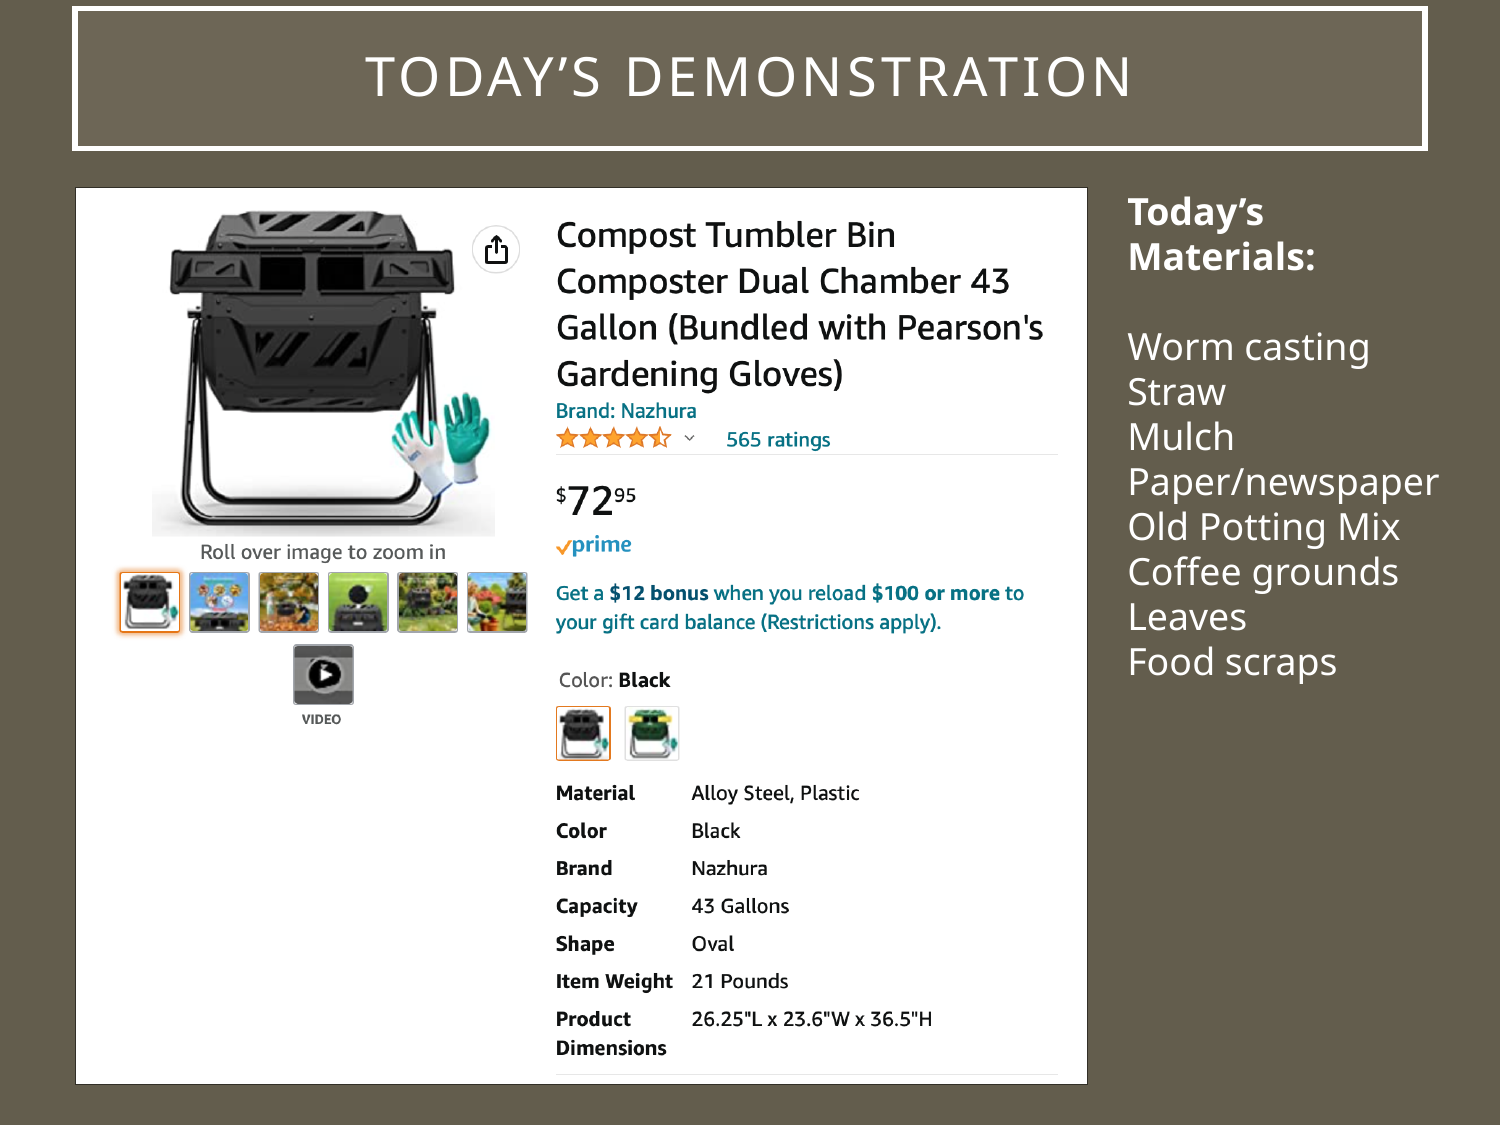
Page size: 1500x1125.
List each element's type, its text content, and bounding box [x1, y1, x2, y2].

title Today’s Demonstration [72, 6, 1428, 151]
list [74, 187, 1088, 1085]
text_box Today’s Materials: Worm casting Straw Mulch Paper/newspaper Old Potting Mix Coffee grounds Leaves Food scraps [1112, 180, 1477, 826]
